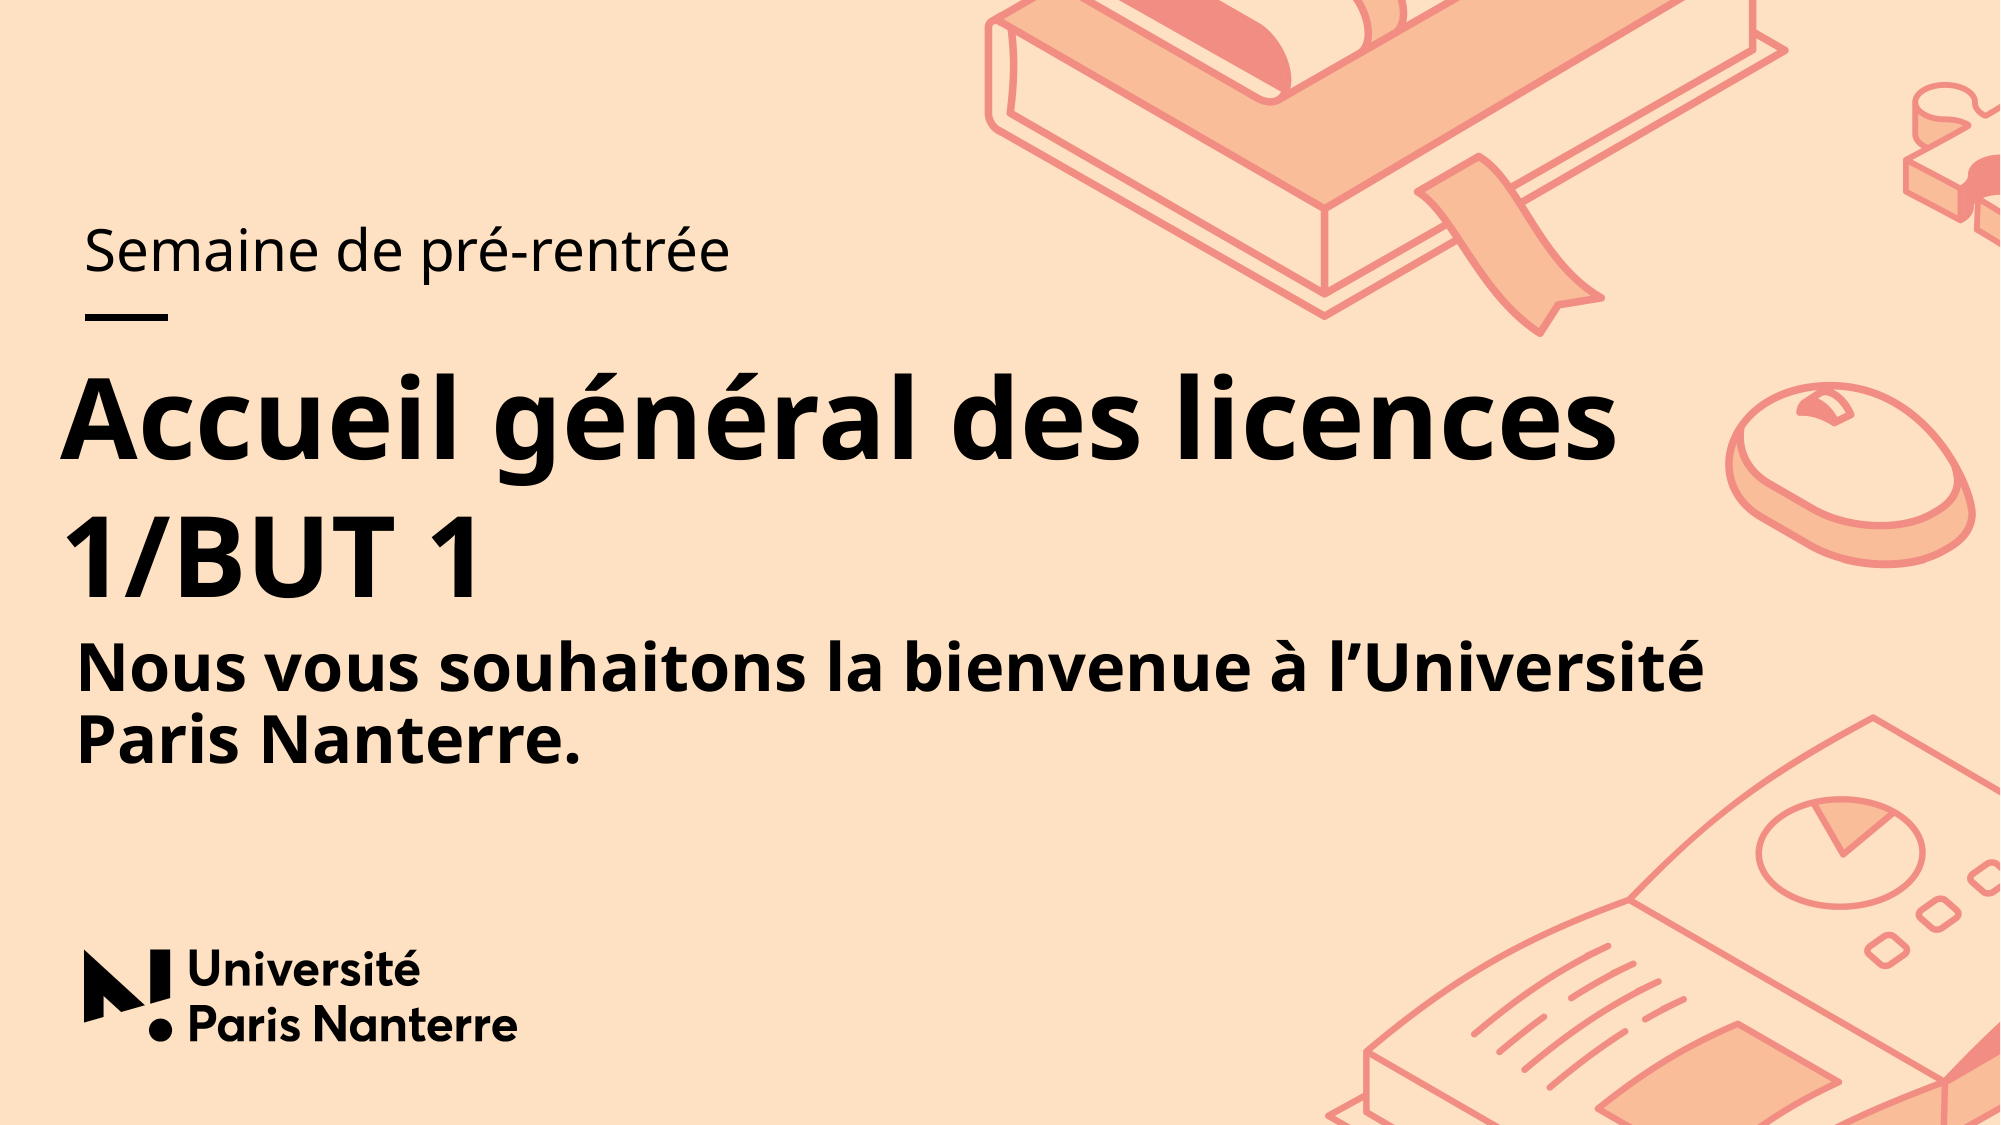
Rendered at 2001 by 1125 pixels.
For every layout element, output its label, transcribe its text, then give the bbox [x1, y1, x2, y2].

list Semaine de pré-rentrée [84, 121, 1810, 292]
title Accueil général des licences 1/BUT 1 [60, 206, 1786, 626]
text_box Nous vous souhaitons la bienvenue à l’Université Paris Nanterre. [60, 626, 1832, 731]
title Accueil général des licences 1/BUT 1 [60, 731, 1786, 769]
picture [0, 0, 2001, 1125]
